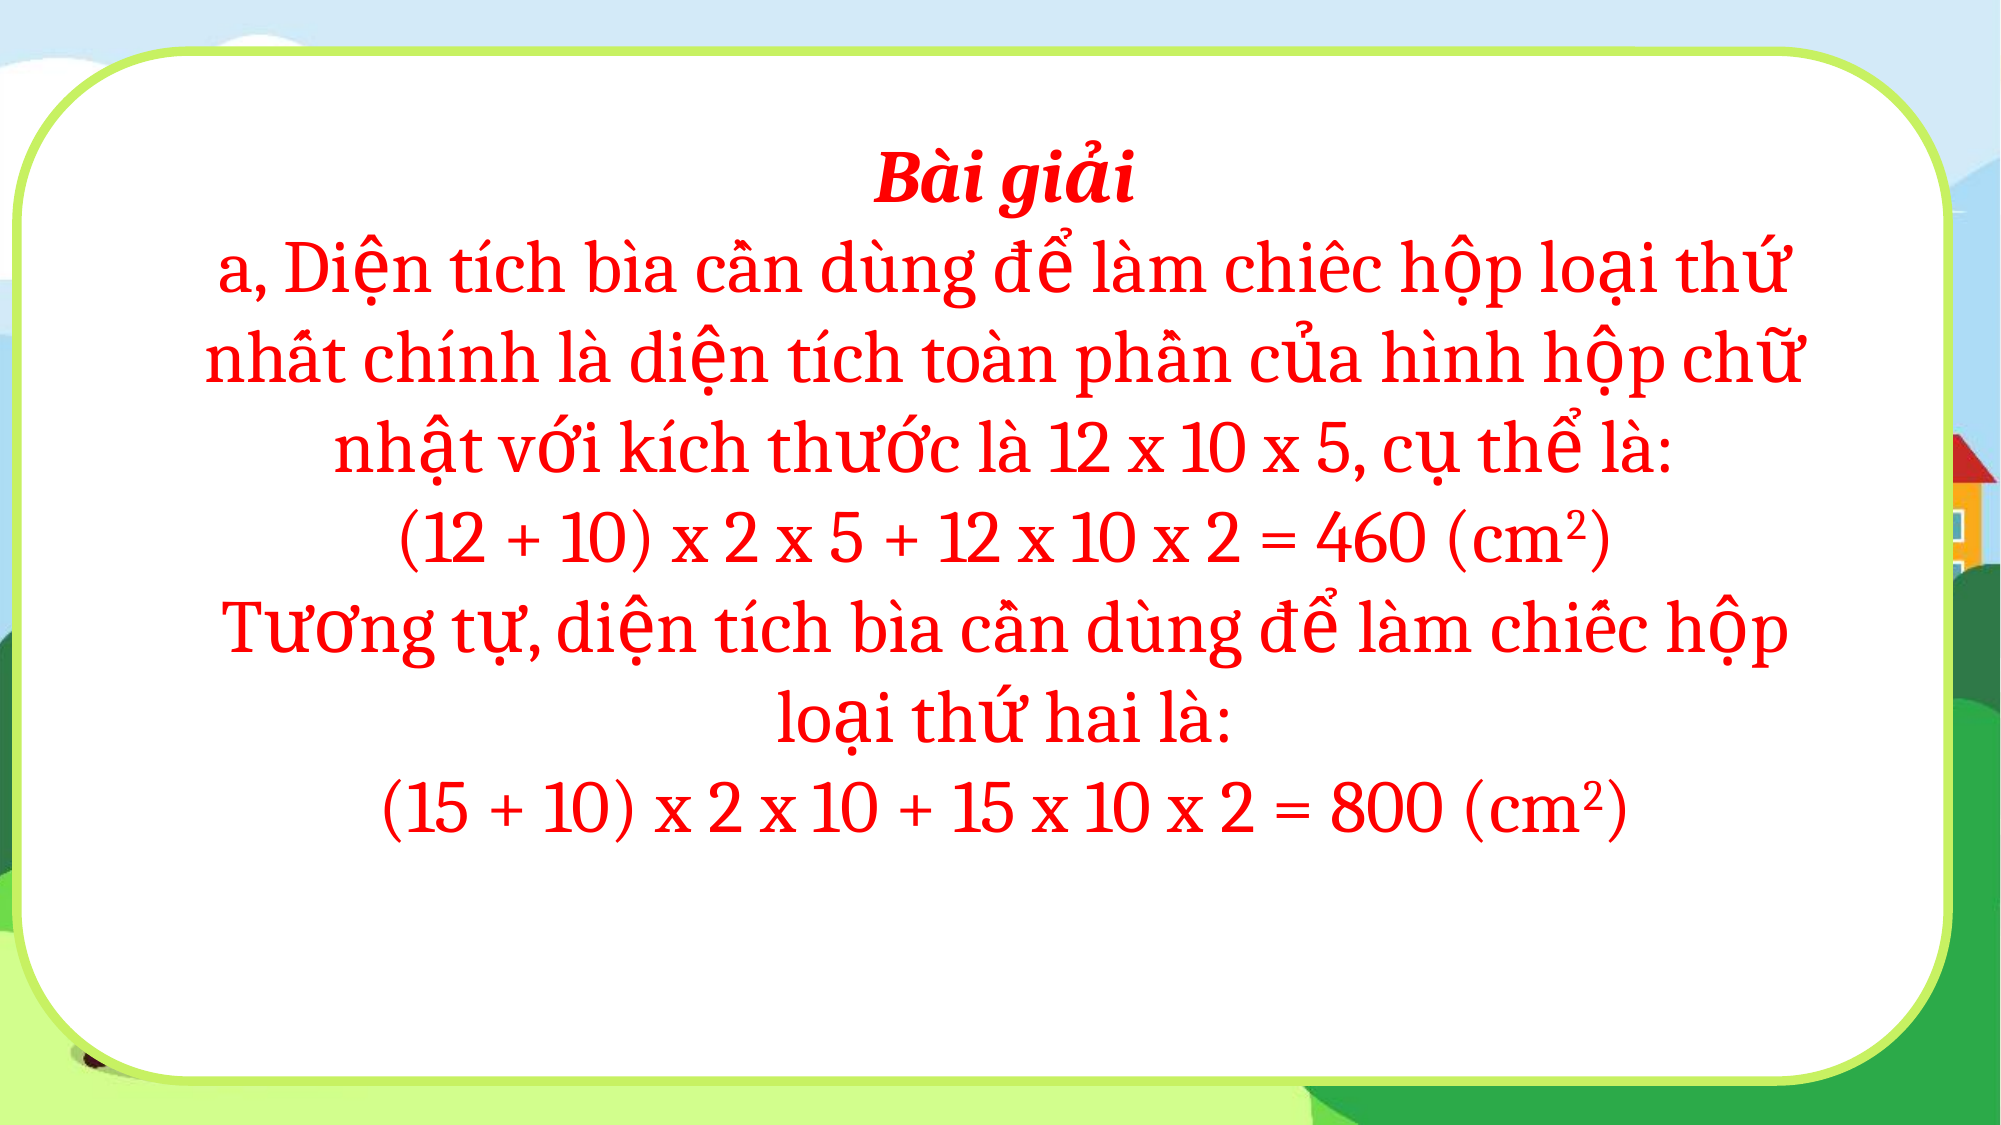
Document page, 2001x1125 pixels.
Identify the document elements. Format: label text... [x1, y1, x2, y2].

text_box [15, 49, 1950, 1083]
text_box Bài giải a, Diện tích bìa cần dùng để làm chiêc hộp loại thứ nhất chính là diện tích toàn phần của hình hộp chữ nhật với kích thước là 12 x 10 x 5, cụ thể là: (12 + 10) x 2 x 5 + 12 x 10 x 2 = 460 (cm2) Tương tự, diện tích bìa cần dùng để làm chiếc hộp loại thứ hai là: (15 + 10) x 2 x 10 + 15 x 10 x 2 = 800 (cm2) [170, 120, 1841, 855]
picture [0, 0, 2001, 1125]
